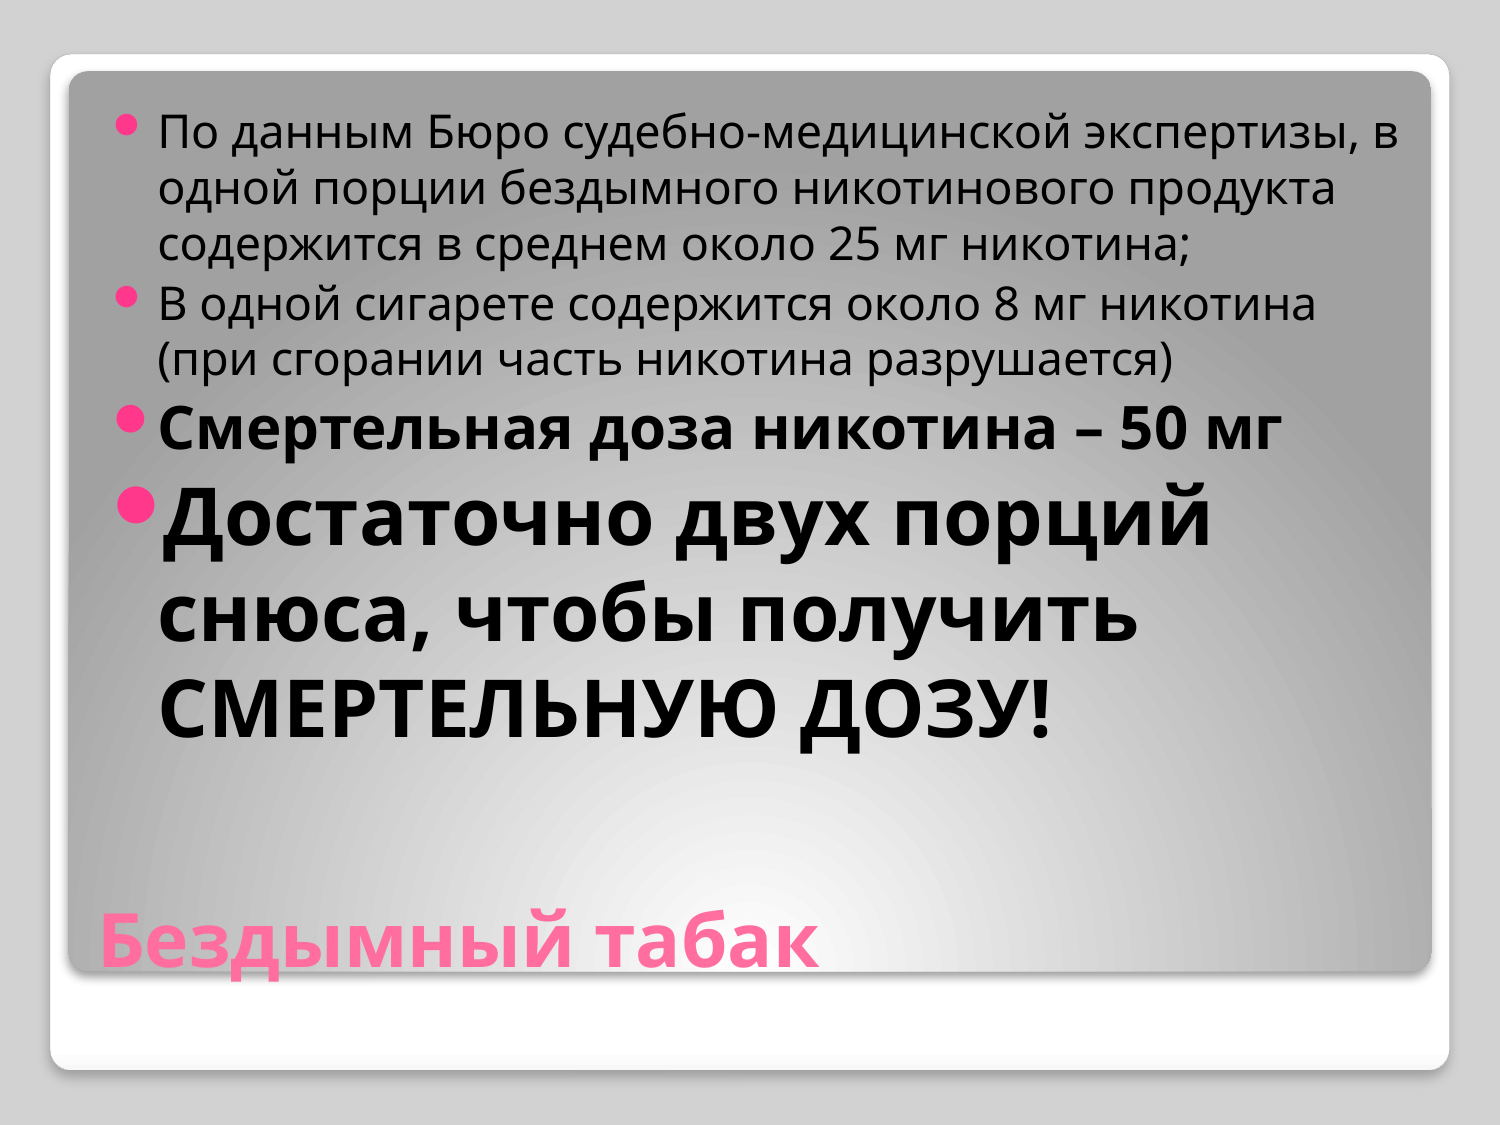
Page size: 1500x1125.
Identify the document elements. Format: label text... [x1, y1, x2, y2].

title Бездымный табак [82, 817, 1425, 990]
list По данным Бюро судебно-медицинской экспертизы, в одной порции бездымного никотинового продукта содержится в среднем около 25 мг никотина; В одной сигарете содержится около 8 мг никотина (при сгорании часть никотина разрушается) Смертельная доза никотина – 50 мг Достаточно двух порций снюса, чтобы получить СМЕРТЕЛЬНУЮ ДОЗУ! [82, 86, 1425, 774]
